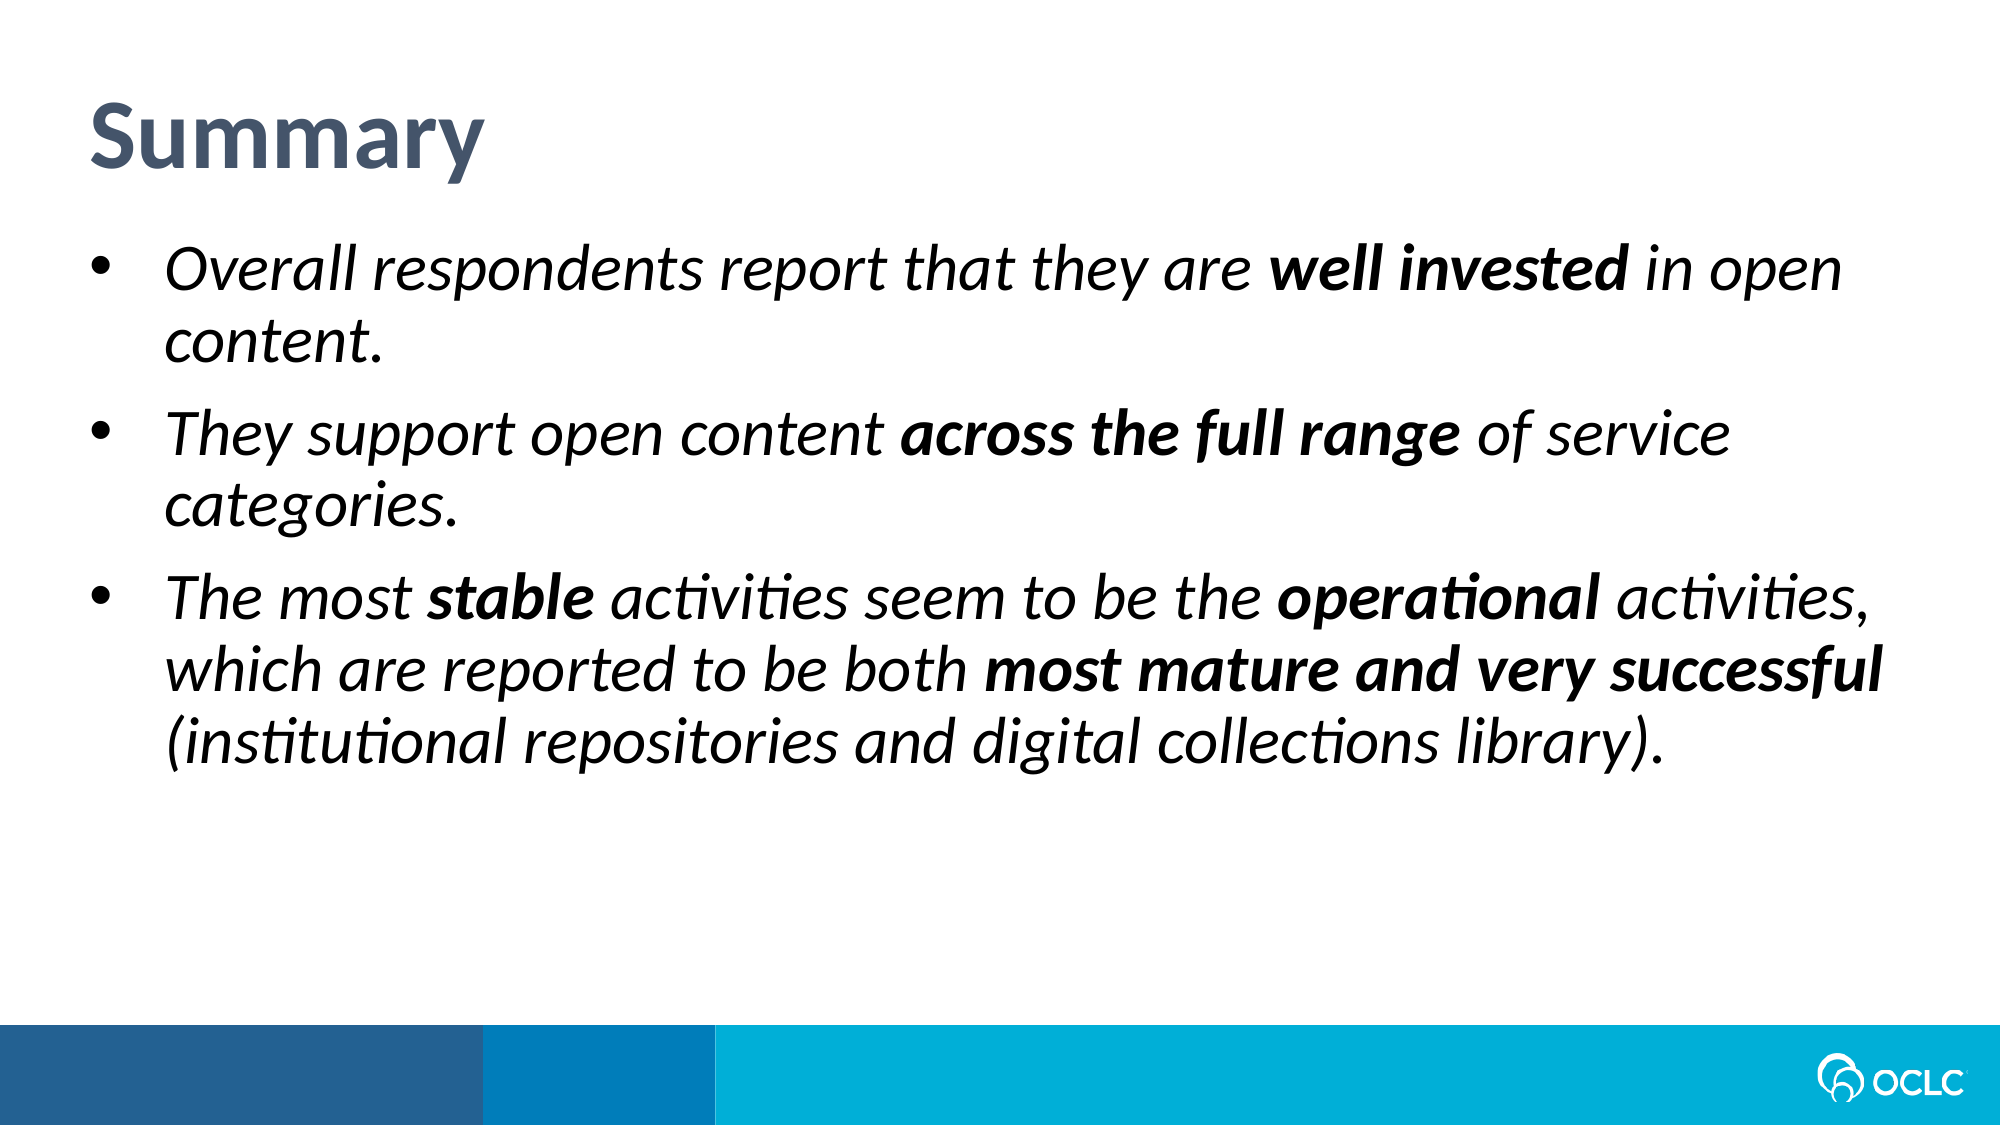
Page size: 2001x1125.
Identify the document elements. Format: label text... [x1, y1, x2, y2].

list Overall respondents report that they are well invested in open content. They support open content across the full range of service categories. The most stable activities seem to be the operational activities, which are reported to be both most mature and very successful (institutional repositories and digital collections library). [74, 225, 1921, 960]
list Summary [74, 75, 1921, 225]
